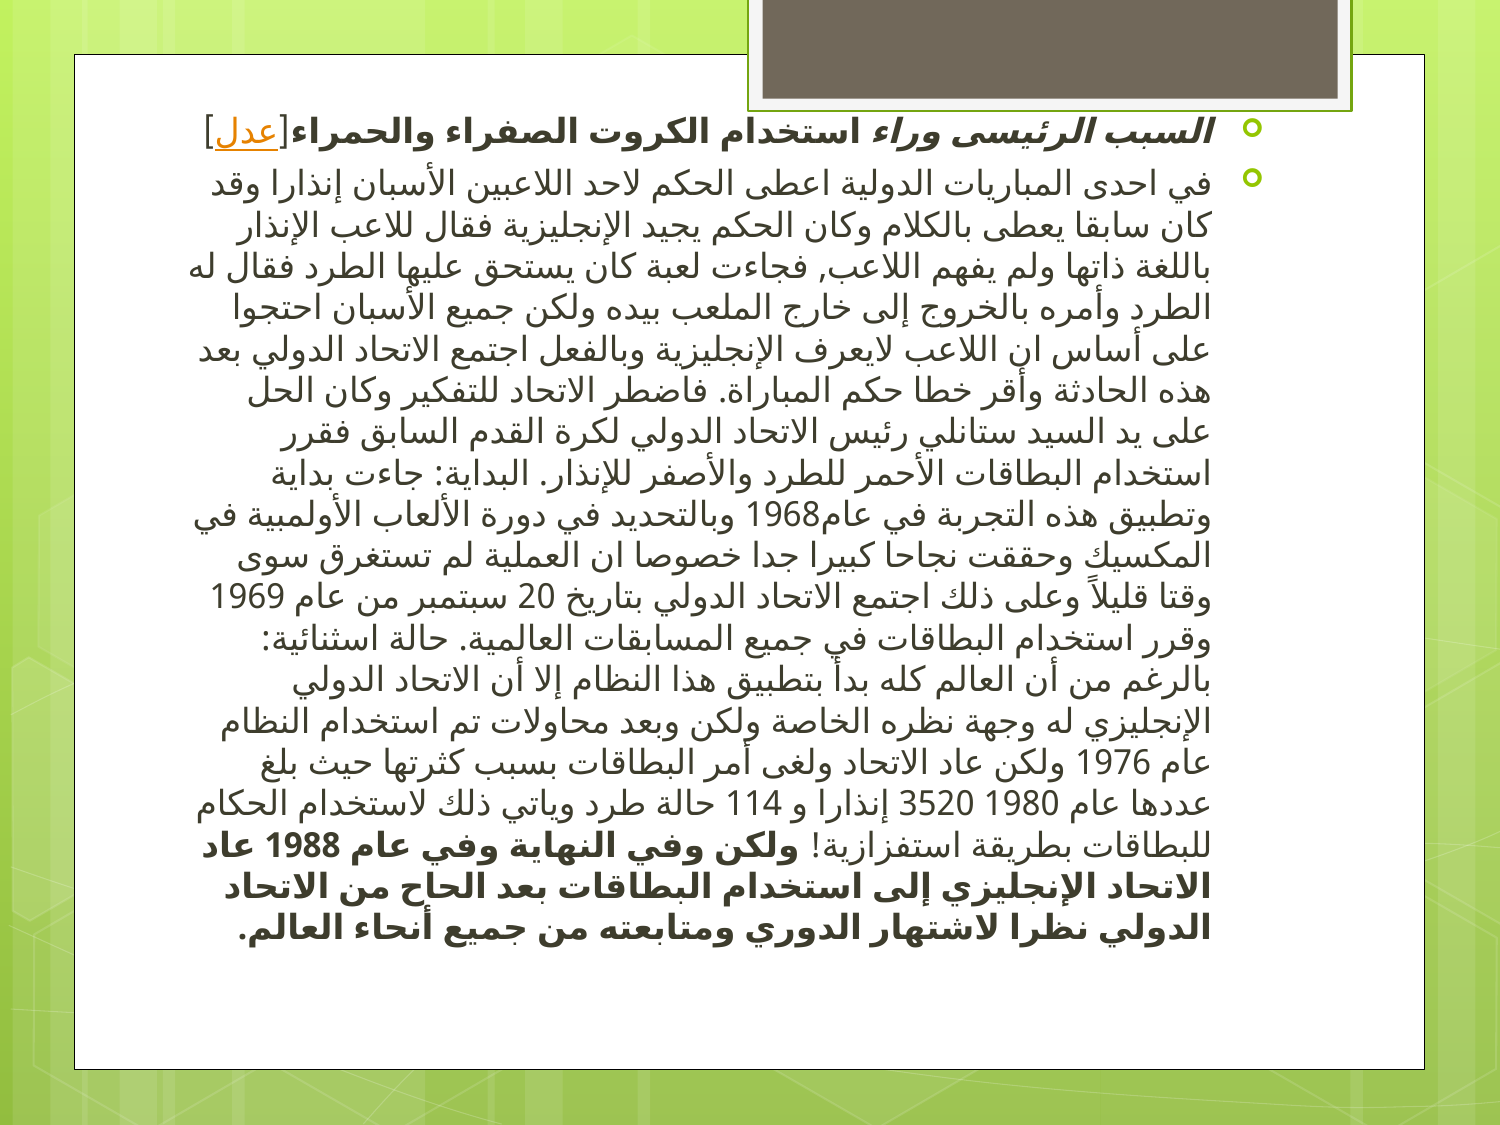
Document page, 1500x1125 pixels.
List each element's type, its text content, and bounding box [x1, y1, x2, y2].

list السبب الرئيسى وراء استخدام الكروت الصفراء والحمراء[عدل] في احدى المباريات الدولية اعطى الحكم لاحد اللاعبين الأسبان إنذارا وقد كان سابقا يعطى بالكلام وكان الحكم يجيد الإنجليزية فقال للاعب الإنذار باللغة ذاتها ولم يفهم اللاعب, فجاءت لعبة كان يستحق عليها الطرد فقال له الطرد وأمره بالخروج إلى خارج الملعب بيده ولكن جميع الأسبان احتجوا على أساس ان اللاعب لايعرف الإنجليزية وبالفعل اجتمع الاتحاد الدولي بعد هذه الحادثة وأقر خطا حكم المباراة. فاضطر الاتحاد للتفكير وكان الحل على يد السيد ستانلي رئيس الاتحاد الدولي لكرة القدم السابق فقرر استخدام البطاقات الأحمر للطرد والأصفر للإنذار. البداية: جاءت بداية وتطبيق هذه التجربة في عام1968 وبالتحديد في دورة الألعاب الأولمبية في المكسيك وحققت نجاحا كبيرا جدا خصوصا ان العملية لم تستغرق سوى وقتا قليلاً وعلى ذلك اجتمع الاتحاد الدولي بتاريخ 20 سبتمبر من عام 1969 وقرر استخدام البطاقات في جميع المسابقات العالمية. حالة اسثنائية: بالرغم من أن العالم كله بدأ بتطبيق هذا النظام إلا أن الاتحاد الدولي الإنجليزي له وجهة نظره الخاصة ولكن وبعد محاولات تم استخدام النظام عام 1976 ولكن عاد الاتحاد ولغى أمر البطاقات بسبب كثرتها حيث بلغ عددها عام 1980 3520 إنذارا و 114 حالة طرد وياتي ذلك لاستخدام الحكام للبطاقات بطريقة استفزازية! ولكن وفي النهاية وفي عام 1988 عاد الاتحاد الإنجليزي إلى استخدام البطاقات بعد الحاح من الاتحاد الدولي نظرا لاشتهار الدوري ومتابعته من جميع أنحاء العالم. [171, 101, 1283, 957]
